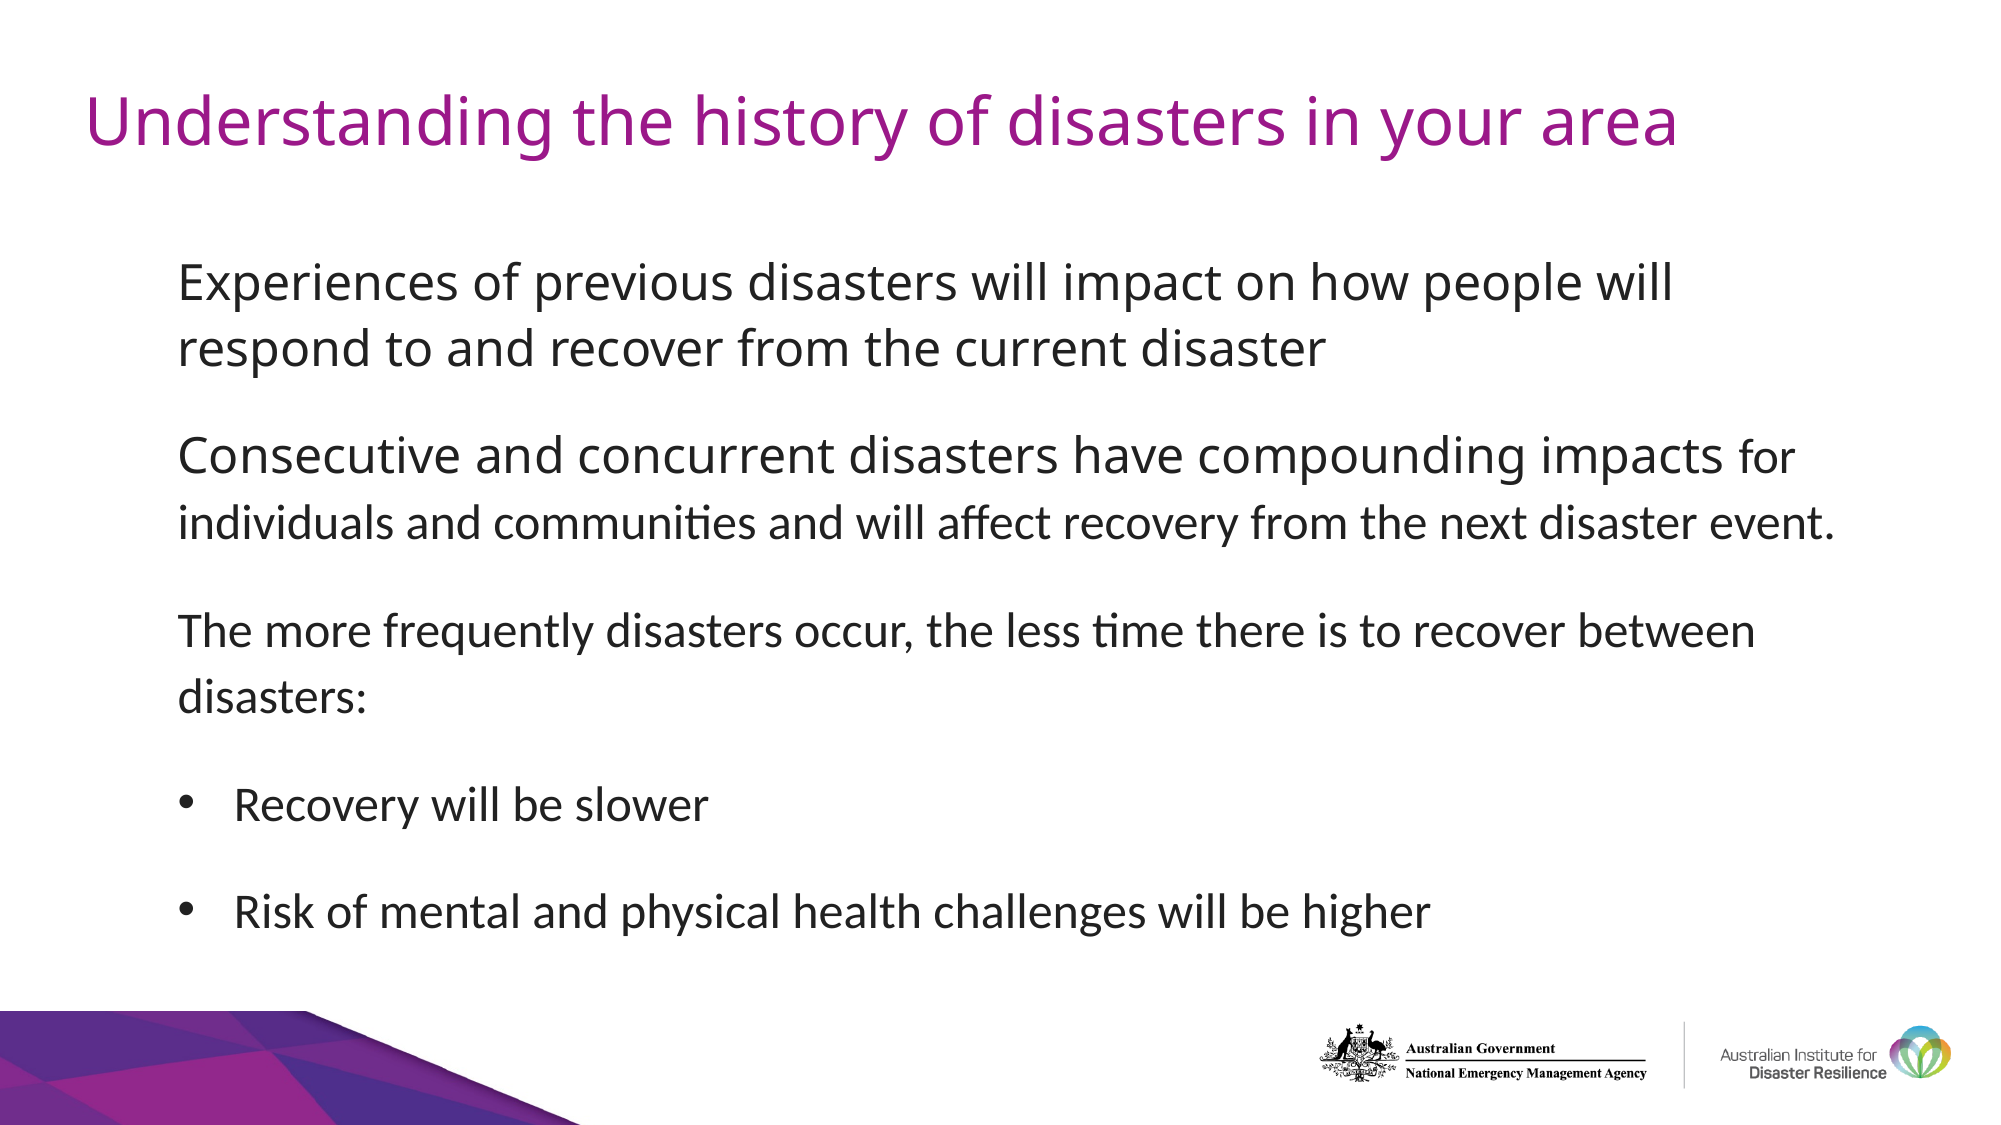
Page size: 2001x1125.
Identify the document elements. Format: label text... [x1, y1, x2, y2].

title Understanding the history of disasters in your area [69, 33, 1941, 204]
picture [0, 994, 1976, 1125]
list Experiences of previous disasters will impact on how people will respond to and recover from the current disaster Consecutive and concurrent disasters have compounding impacts for individuals and communities and will affect recovery from the next disaster event. The more frequently disasters occur, the less time there is to recover between disasters: Recovery will be slower Risk of mental and physical health challenges will be higher [162, 236, 1857, 965]
